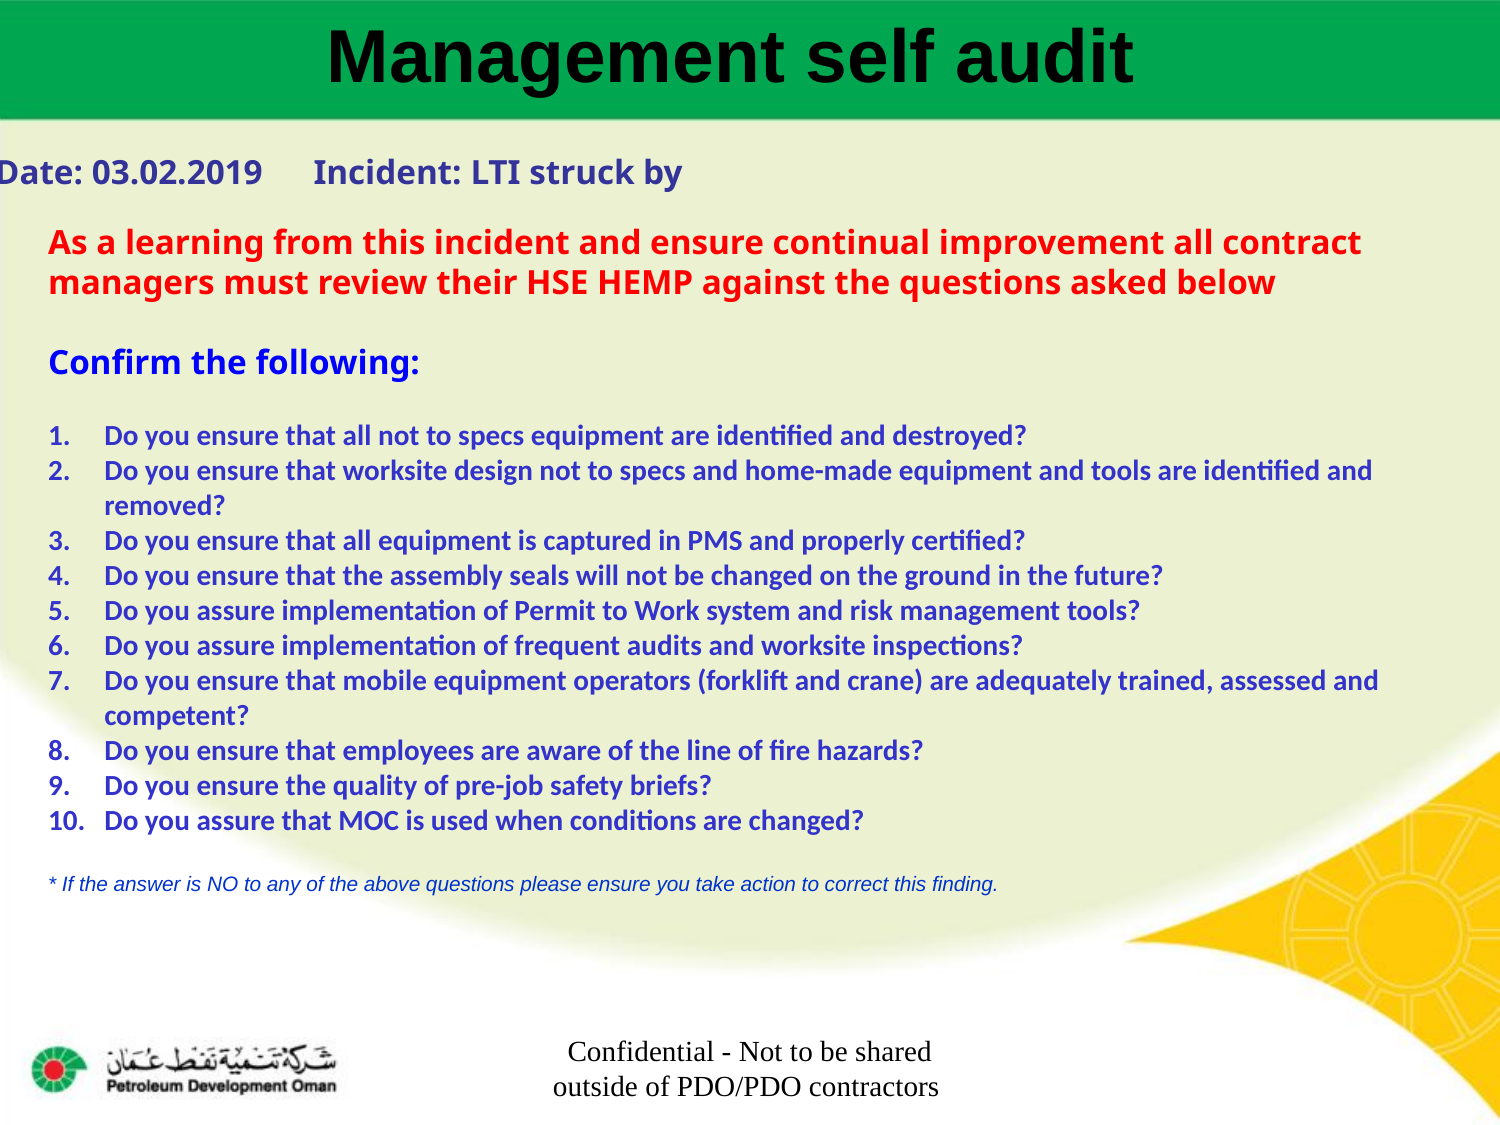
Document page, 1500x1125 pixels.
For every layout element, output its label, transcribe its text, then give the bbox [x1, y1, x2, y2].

picture [0, 0, 1500, 1125]
footer Confidential - Not to be shared outside of PDO/PDO contractors [512, 1024, 988, 1101]
text_box Date: 03.02.2019 Incident: LTI struck by [0, 143, 736, 199]
text_box As a learning from this incident and ensure continual improvement all contract managers must review their HSE HEMP against the questions asked below Confirm the following: Do you ensure that all not to specs equipment are identified and destroyed? Do you ensure that worksite design not to specs and home-made equipment and tools are identified and removed? Do you ensure that all equipment is captured in PMS and properly certified? Do you ensure that the assembly seals will not be changed on the ground in the future? Do you assure implementation of Permit to Work system and risk management tools? Do you assure implementation of frequent audits and worksite inspections? Do you ensure that mobile equipment operators (forklift and crane) are adequately trained, assessed and competent? Do you ensure that employees are aware of the line of fire hazards? Do you ensure the quality of pre-job safety briefs? Do you assure that MOC is used when conditions are changed? * If the answer is NO to any of the above questions please ensure you take action to correct this finding. [33, 199, 1488, 1063]
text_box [1, 0, 1466, 126]
